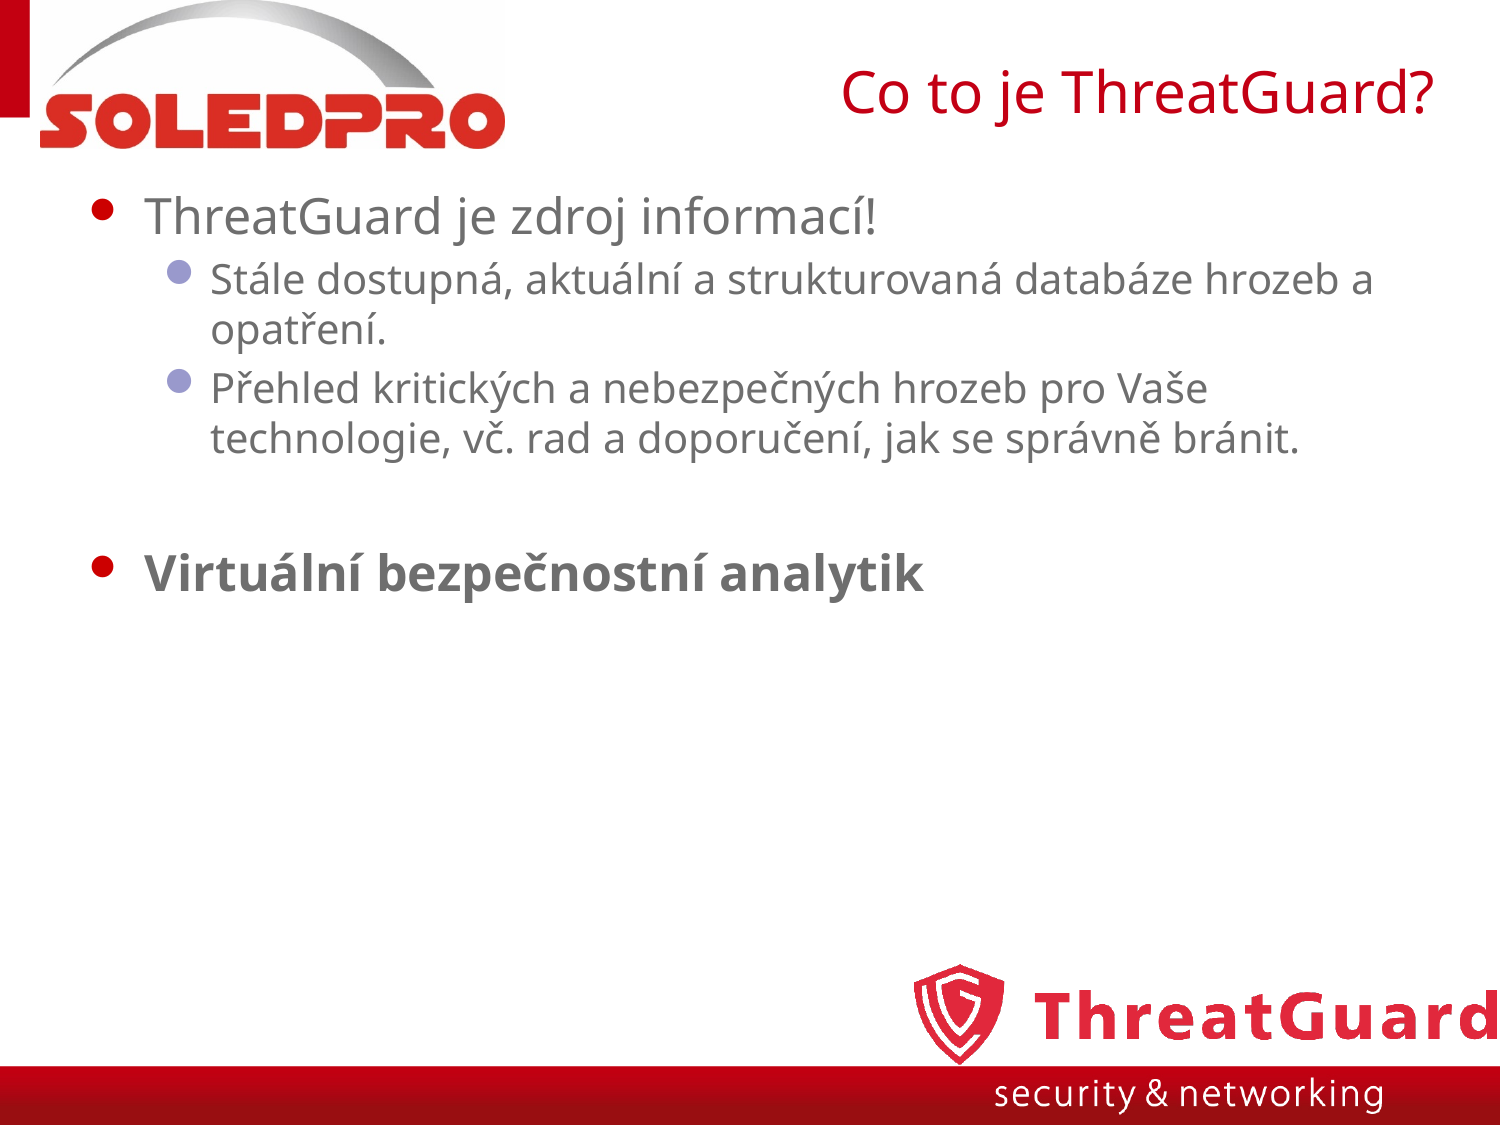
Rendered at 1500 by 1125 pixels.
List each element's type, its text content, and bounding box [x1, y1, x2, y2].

picture [0, 0, 1500, 1125]
title Co to je ThreatGuard? [578, 11, 1436, 126]
list ThreatGuard je zdroj informací! Stále dostupná, aktuální a strukturovaná databáze hrozeb a opatření. Přehled kritických a nebezpečných hrozeb pro Vaše technologie, vč. rad a doporučení, jak se správně bránit. Virtuální bezpečnostní analytik [88, 184, 1436, 965]
